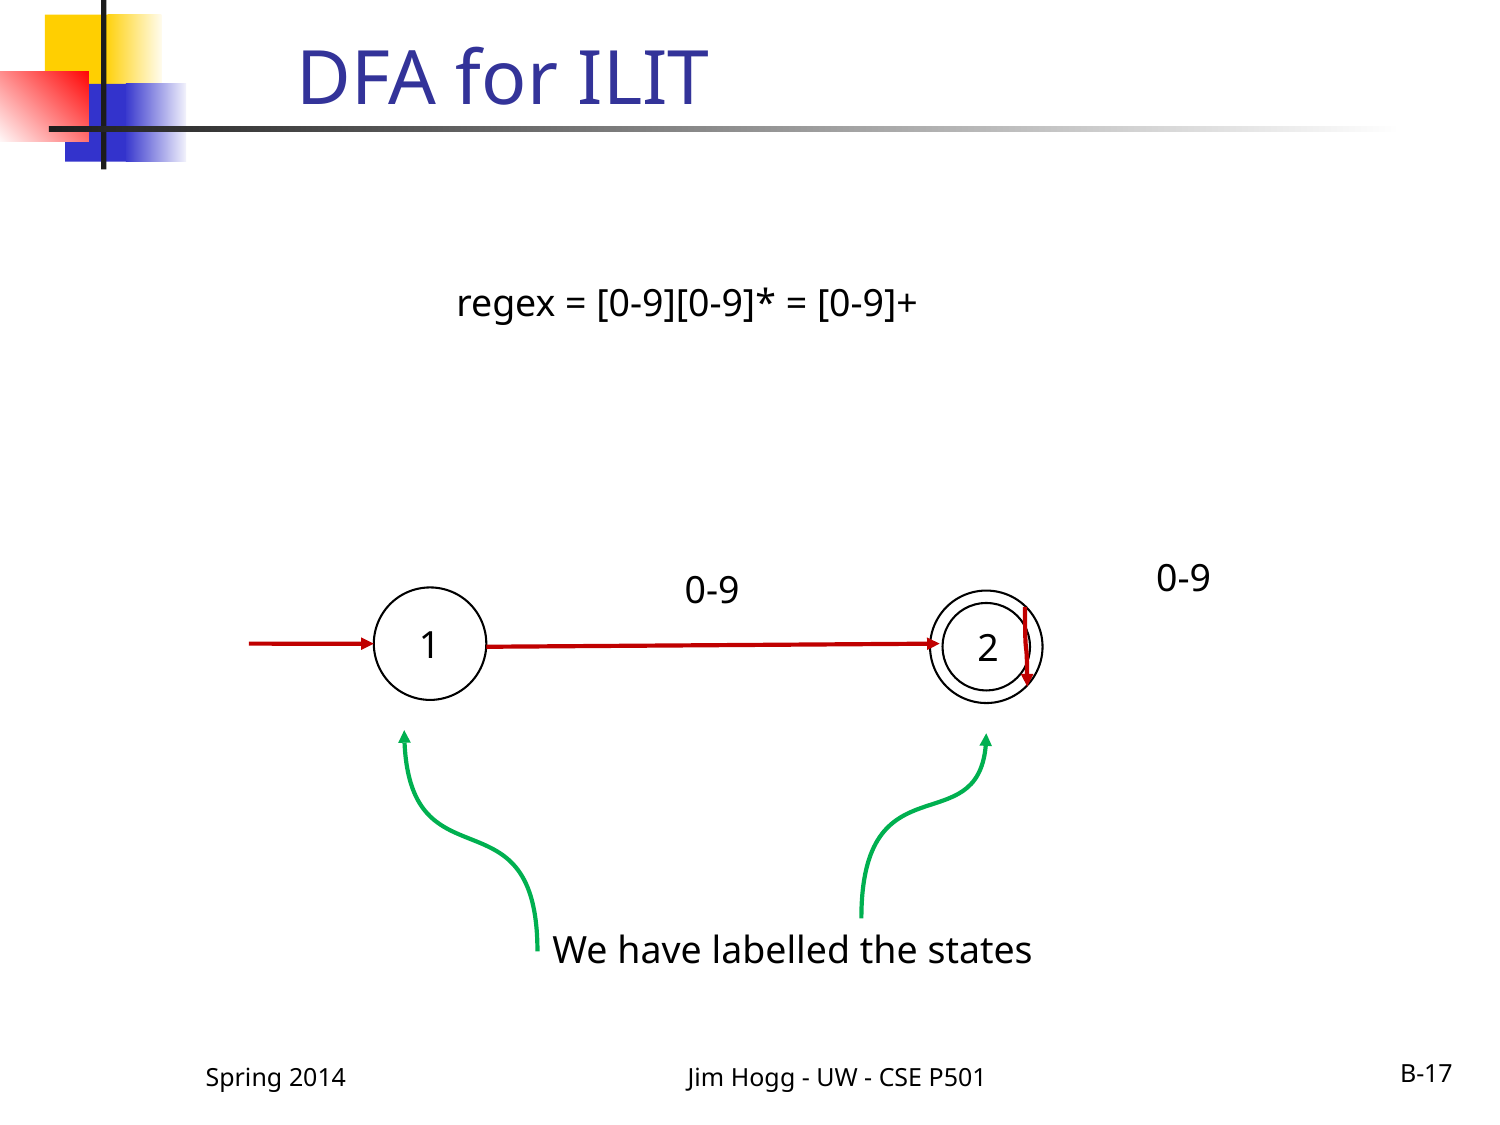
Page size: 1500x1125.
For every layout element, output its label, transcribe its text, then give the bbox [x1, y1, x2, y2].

slide_number B-17 [1154, 1062, 1468, 1100]
text_box regex = [0-9][0-9]* = [0-9]+ [401, 271, 973, 332]
title DFA for ILIT [281, 32, 1265, 128]
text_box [360, 773, 582, 908]
text_box 0-9 [669, 558, 758, 618]
text_box We have labelled the states [537, 918, 1186, 979]
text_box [929, 590, 1043, 704]
footer Jim Hogg - UW - CSE P501 [599, 1062, 1076, 1100]
text_box 1 [404, 613, 467, 673]
text_box [373, 587, 487, 700]
text_box 0-9 [1141, 546, 1229, 607]
text_box [248, 637, 374, 650]
slide_number Spring 2014 [190, 1062, 504, 1100]
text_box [830, 763, 1017, 889]
